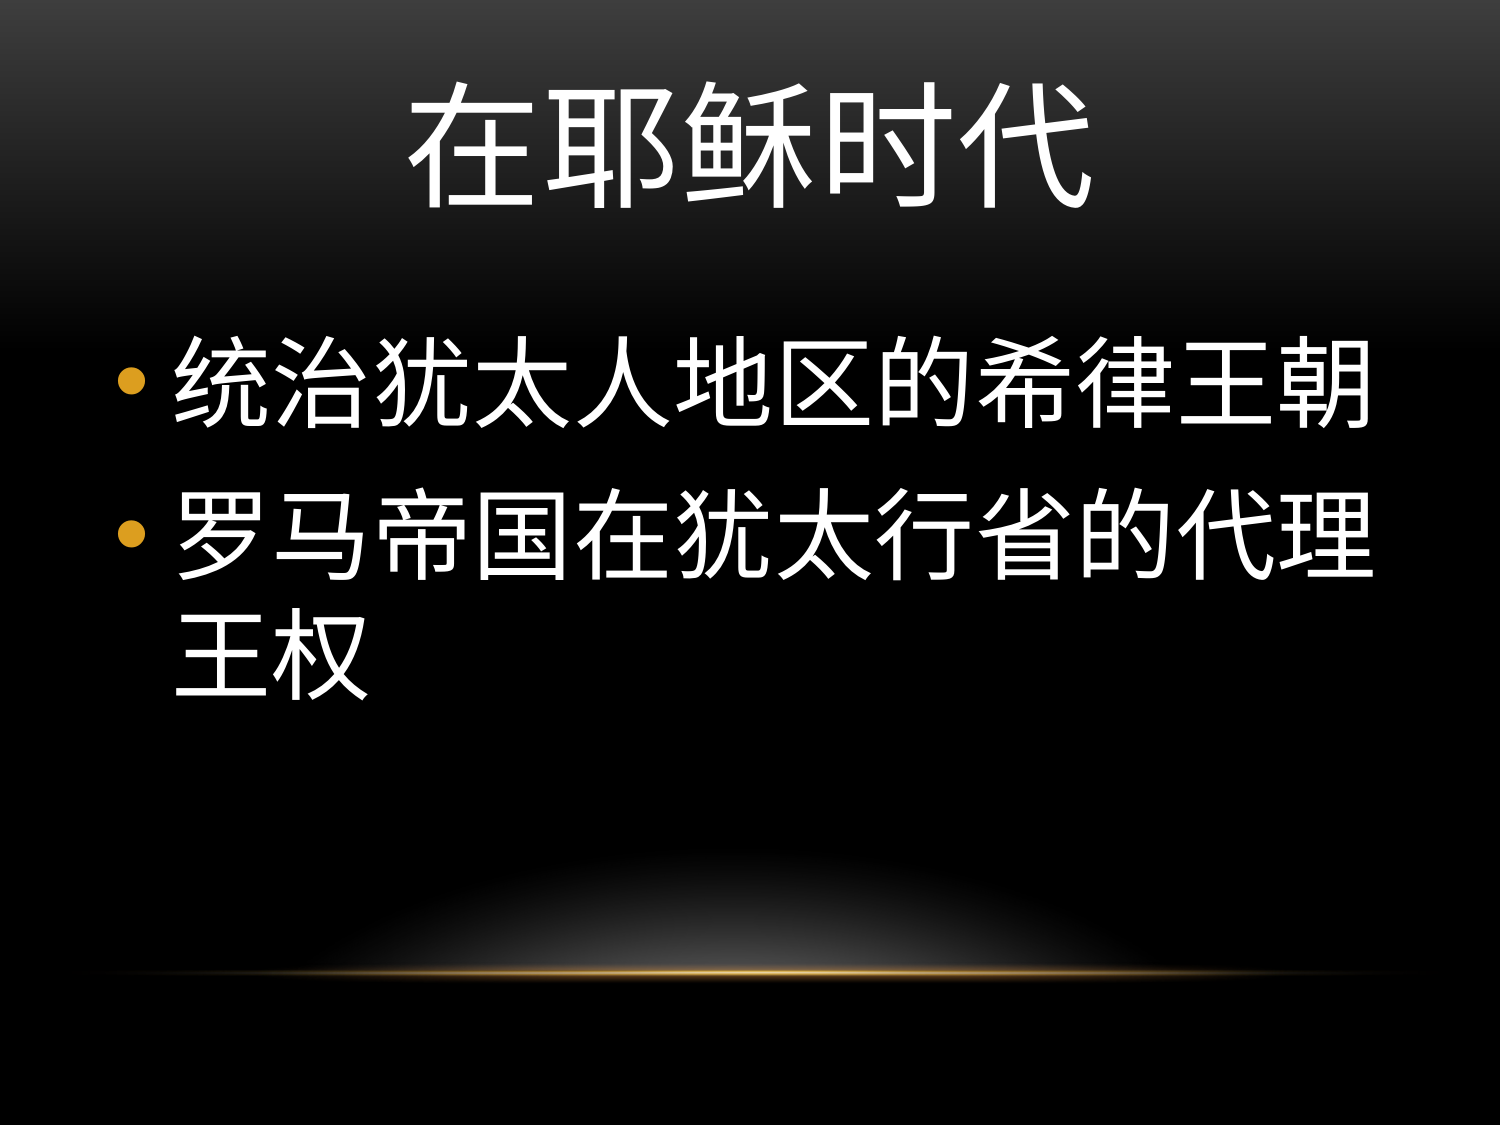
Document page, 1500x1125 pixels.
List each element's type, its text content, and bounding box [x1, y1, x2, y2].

list 统治犹太人地区的希律王朝 罗马帝国在犹太行省的代理王权 [99, 312, 1400, 988]
picture [0, 0, 1500, 1125]
title 在耶稣时代 [99, 45, 1400, 233]
